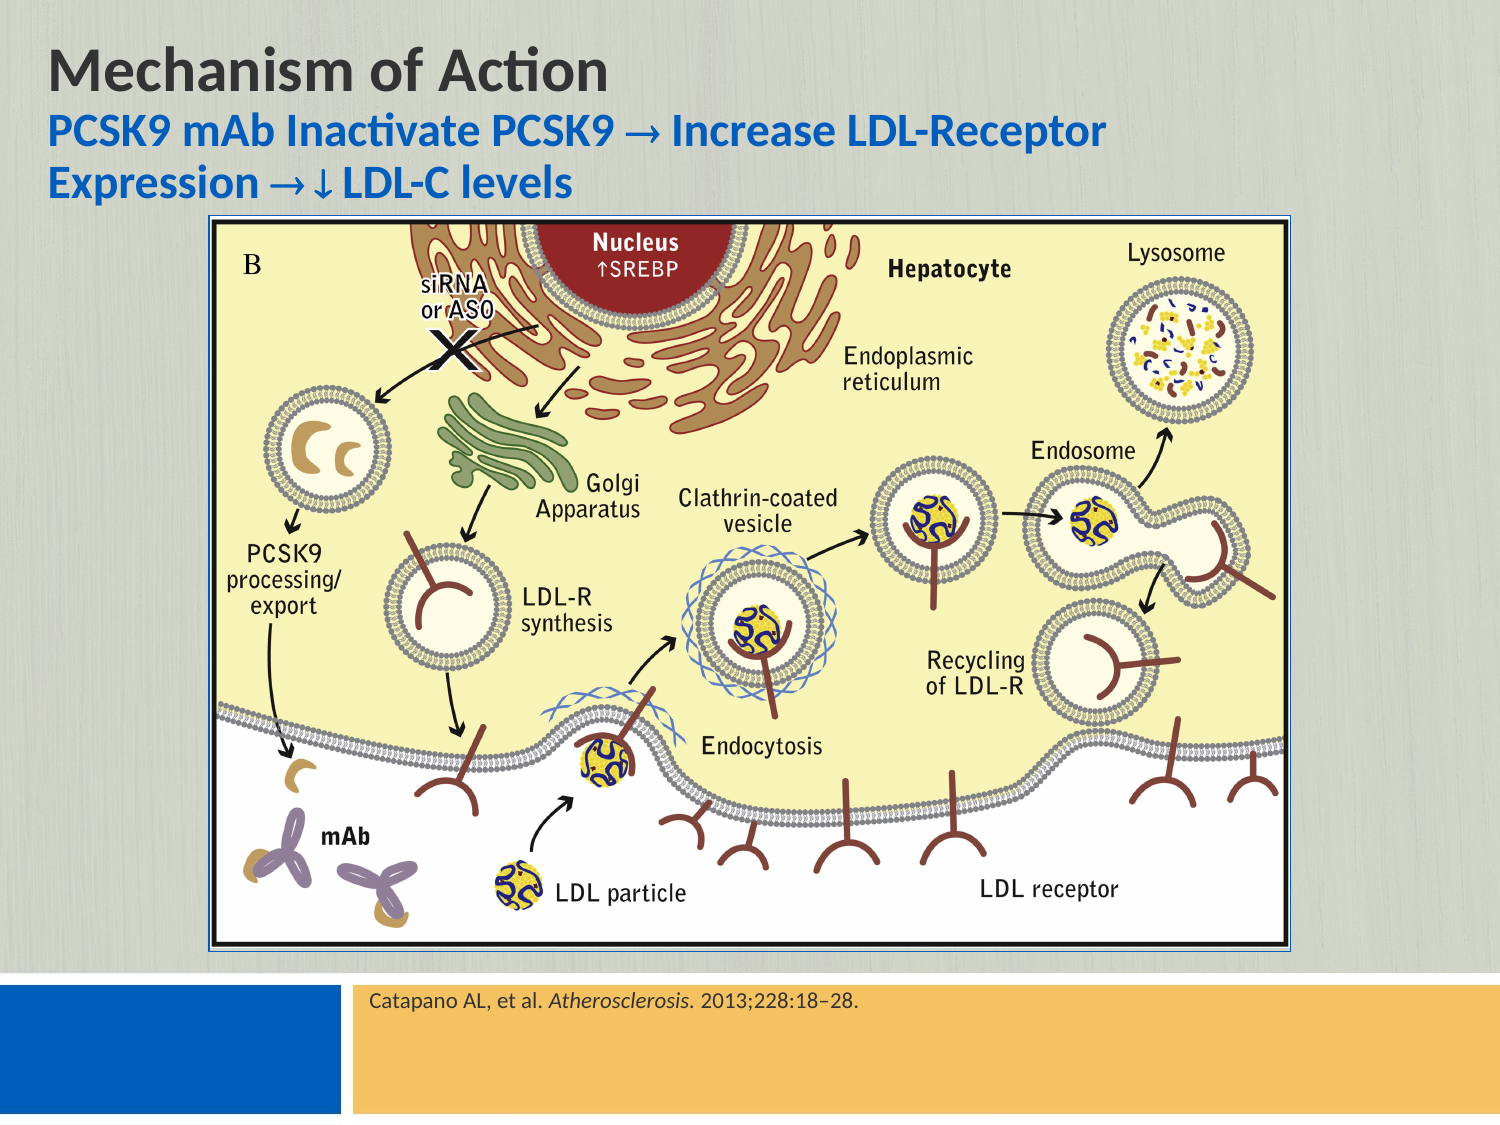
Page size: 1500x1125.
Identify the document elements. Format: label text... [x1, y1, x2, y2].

list Catapano AL, et al. Atherosclerosis. 2013;228:18–28. [354, 981, 1470, 1116]
title Mechanism of Action PCSK9 mAb Inactivate PCSK9  Increase LDL-Receptor Expression   LDL-C levels [32, 28, 1470, 217]
picture [0, 0, 1500, 1125]
